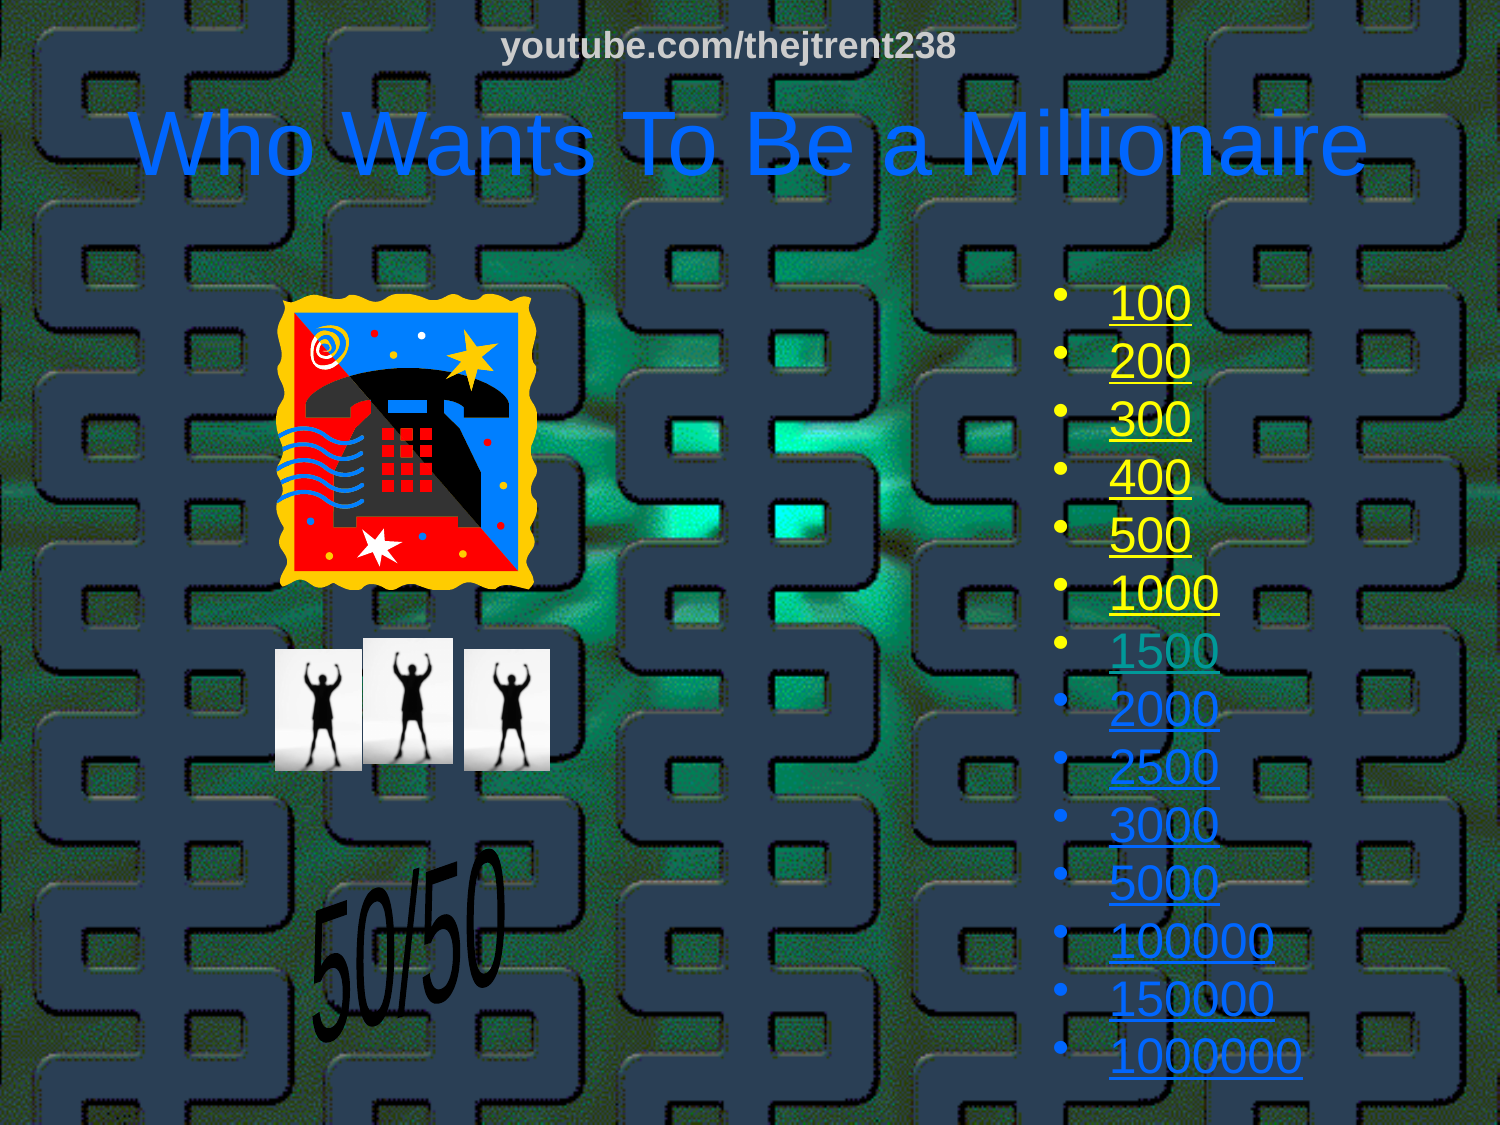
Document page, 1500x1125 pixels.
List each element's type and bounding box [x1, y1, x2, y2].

list [274, 637, 551, 771]
picture [0, 0, 1500, 1125]
list [274, 293, 538, 591]
